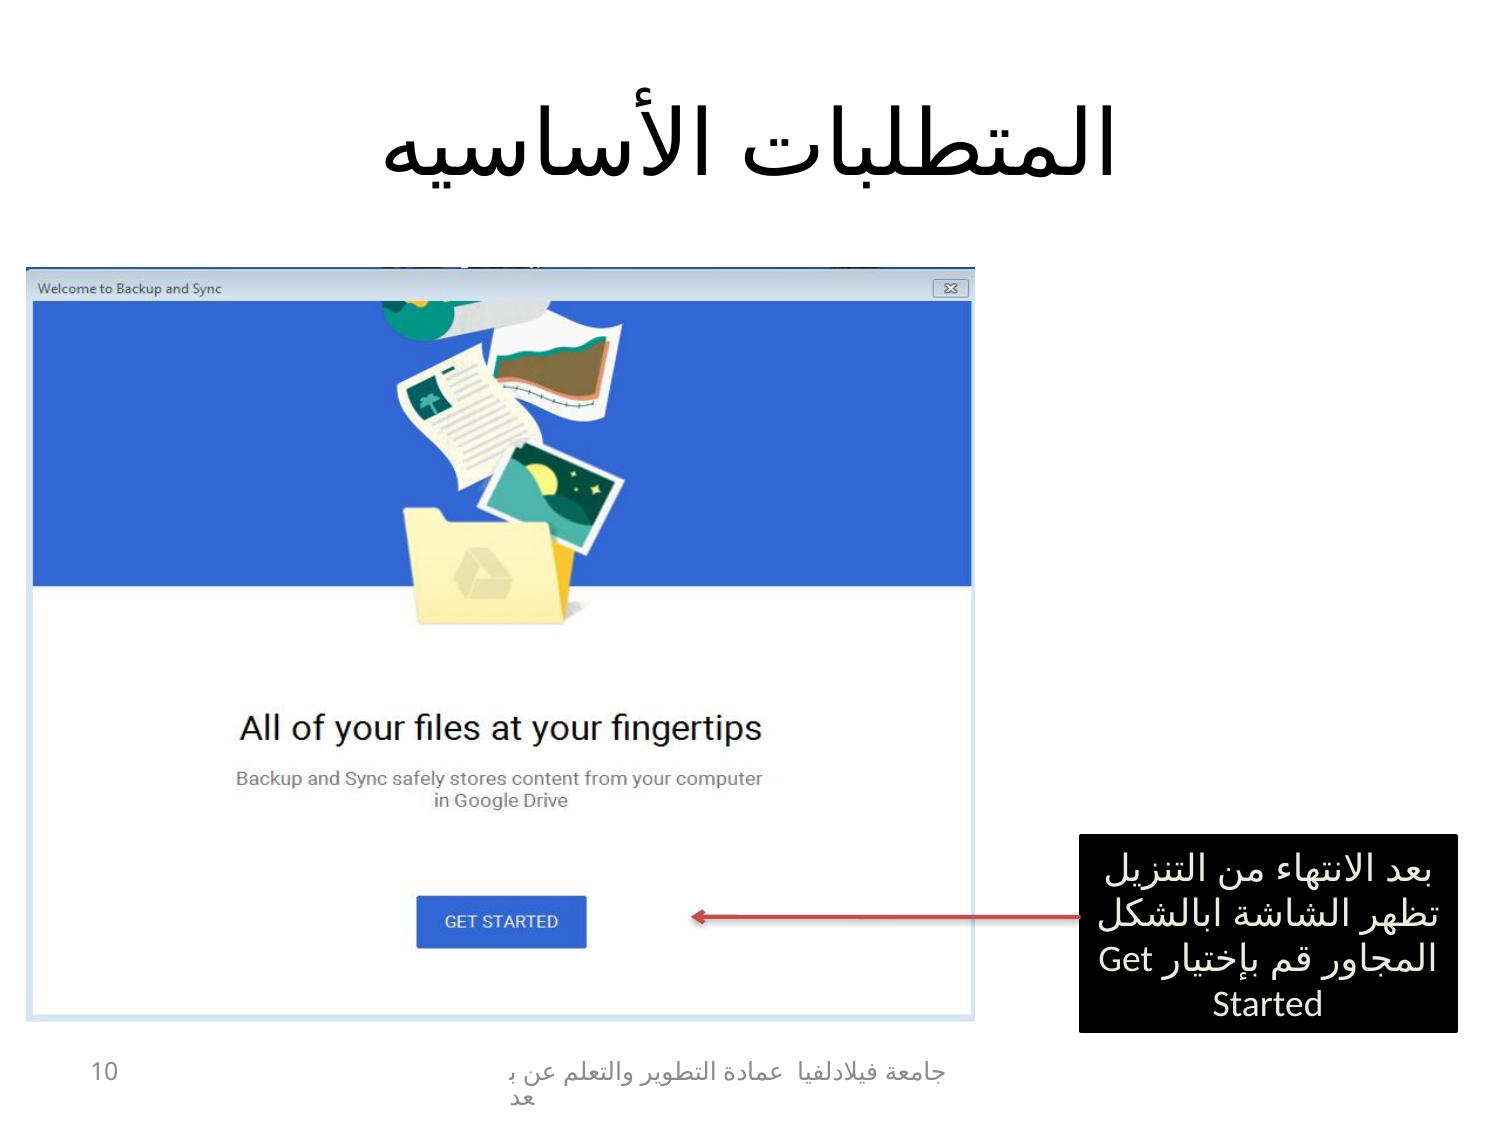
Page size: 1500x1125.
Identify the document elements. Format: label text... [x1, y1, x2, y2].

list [26, 266, 975, 1022]
text_box بعد الانتهاء من التنزيل تظهر الشاشة ابالشكل المجاور قم بإختيار Get Started [1079, 834, 1458, 1033]
footer جامعة فيلادلفيا عمادة التطوير والتعلم عن بعد [512, 1042, 988, 1103]
slide_number 10 [75, 1042, 425, 1103]
title المتطلبات الأساسيه [75, 45, 1425, 233]
